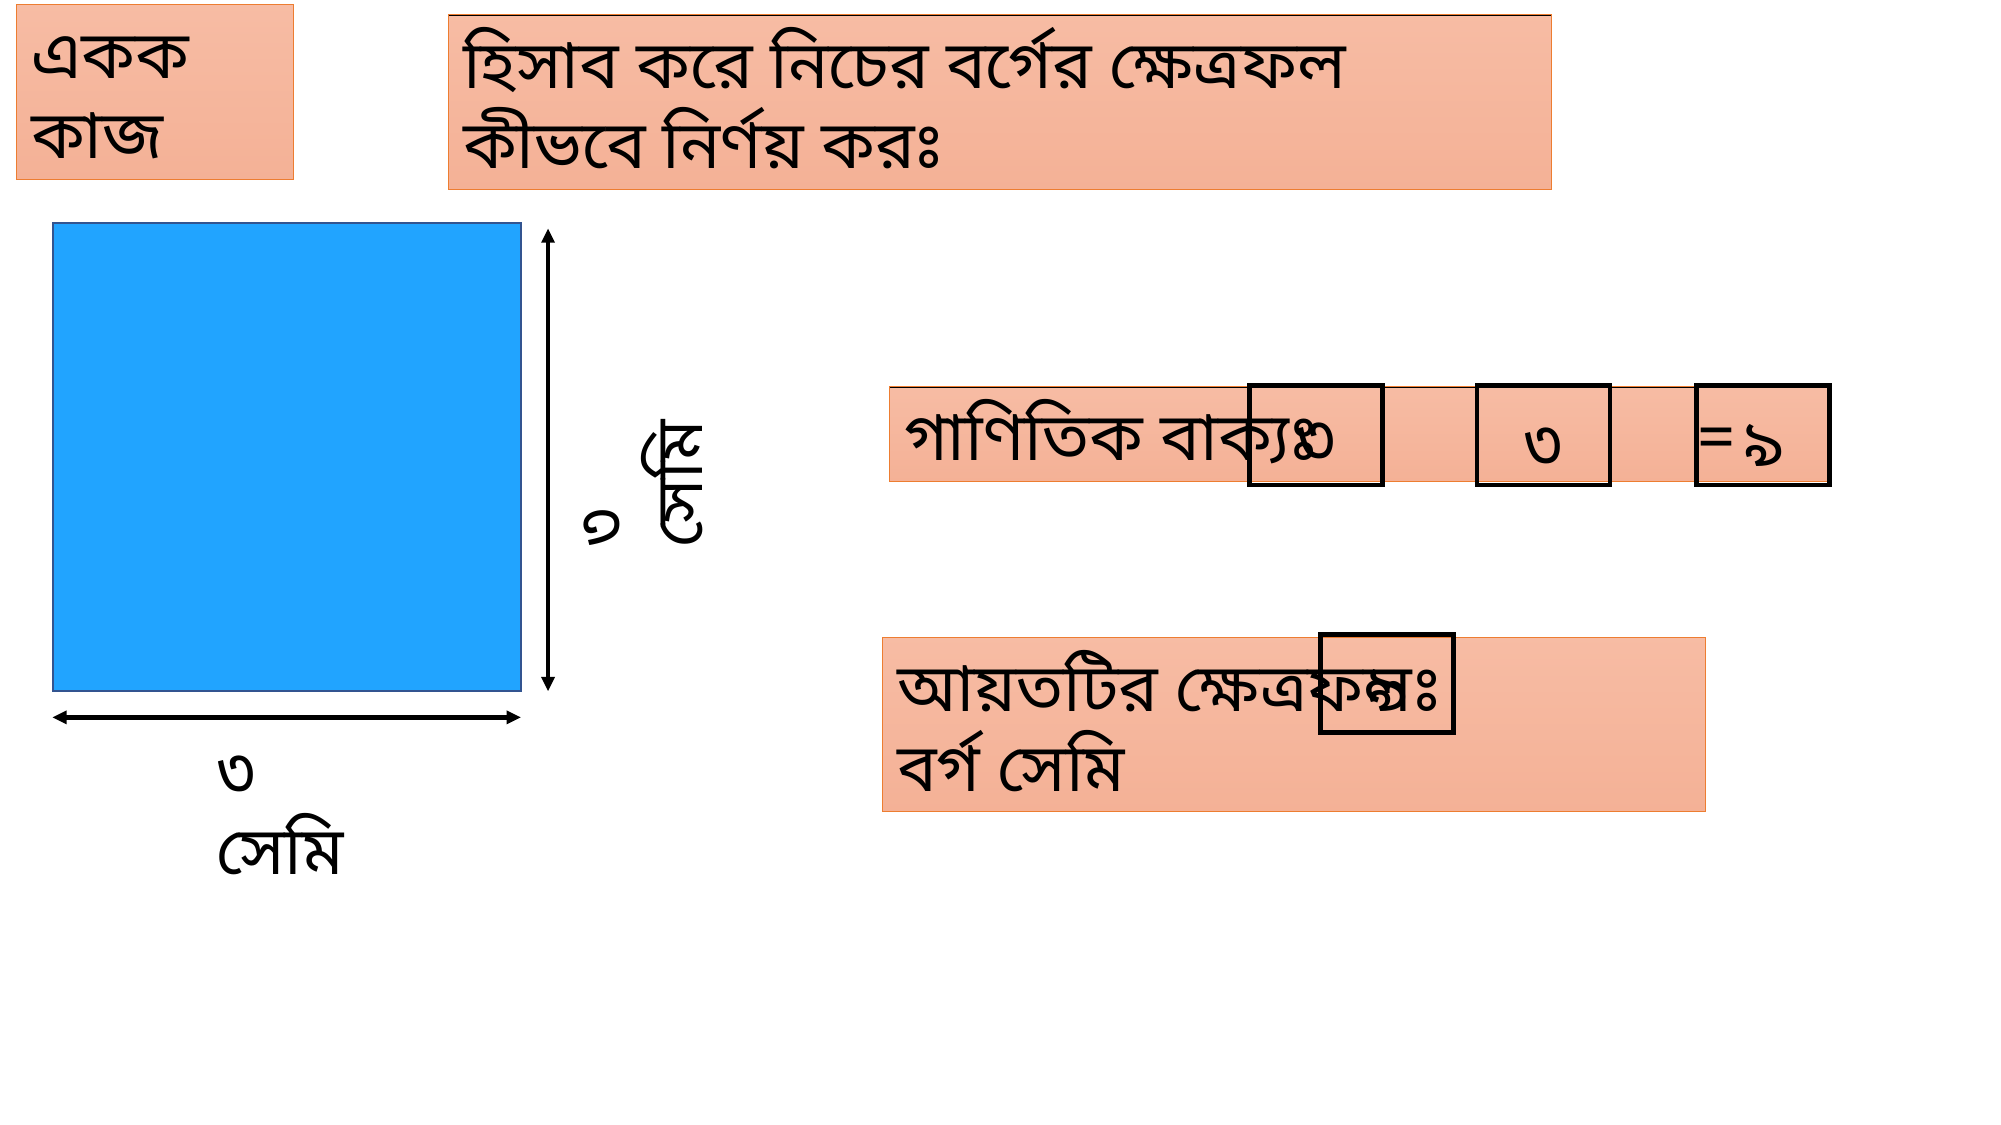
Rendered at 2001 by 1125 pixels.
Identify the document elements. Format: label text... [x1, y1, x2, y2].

text_box আয়তটির ক্ষেত্রফলঃ বর্গ সেমি [882, 637, 1706, 812]
text_box [1695, 384, 1831, 486]
text_box হিসাব করে নিচের বর্গের ক্ষেত্রফল কীভবে নির্ণয় করঃ [448, 14, 1552, 190]
text_box [1476, 384, 1611, 486]
text_box ৩ [1509, 392, 1582, 488]
text_box ৩ [1249, 384, 1384, 486]
text_box একক কাজ [16, 4, 294, 180]
text_box ৩ সেমি [547, 378, 723, 459]
text_box [1319, 634, 1455, 734]
text_box [52, 222, 522, 692]
text_box ৯ [1712, 392, 1809, 487]
text_box ৩ সেমি [201, 720, 386, 895]
text_box ৯ [1336, 637, 1433, 733]
text_box ৩ সেমি [547, 460, 723, 563]
